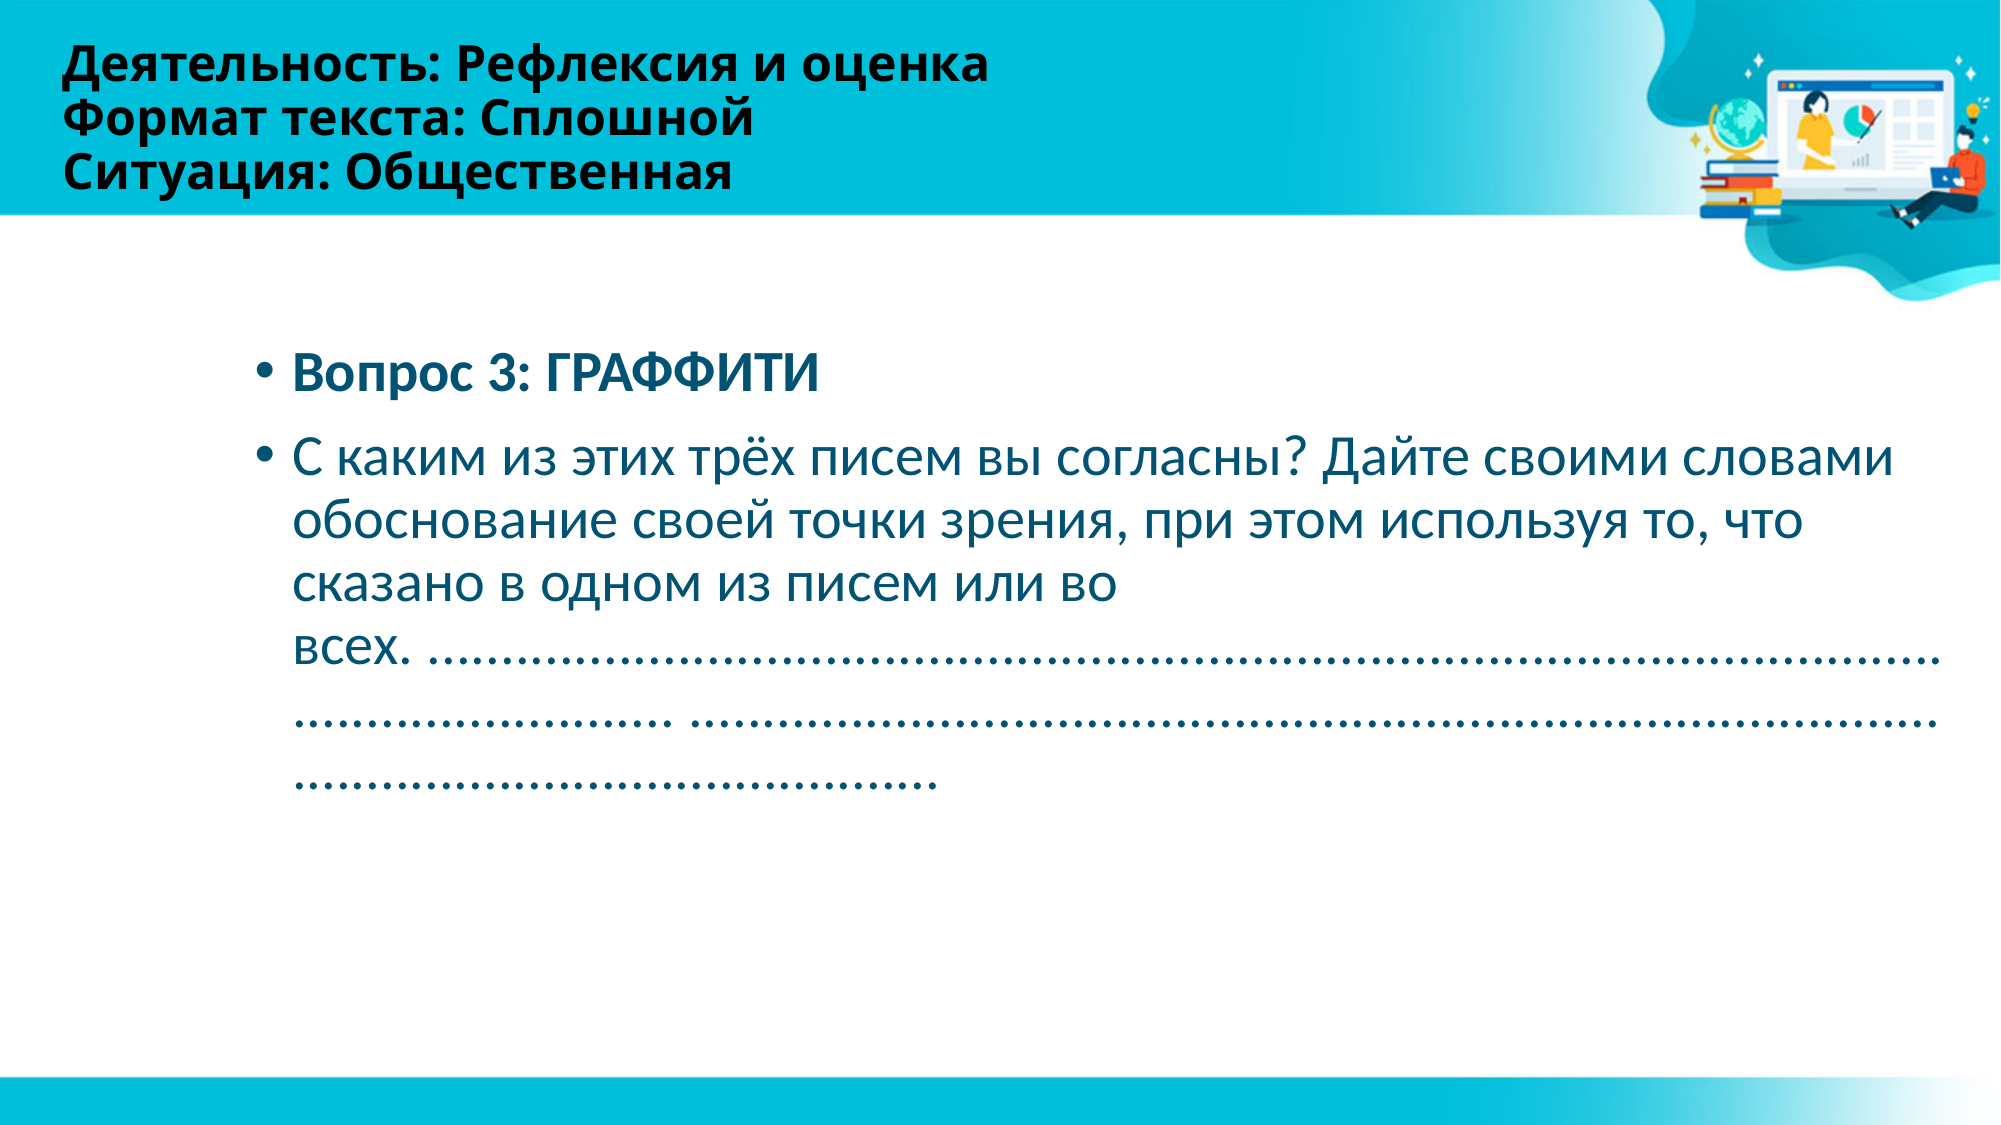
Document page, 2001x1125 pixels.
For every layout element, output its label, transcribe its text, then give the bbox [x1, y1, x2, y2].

picture [0, 0, 2001, 1125]
title Деятельность: Рефлексия и оценка Формат текста: Сплошной Ситуация: Общественная [47, 10, 1745, 228]
list Вопрос 3: ГРАФФИТИ С каким из этих трёх писем вы согласны? Дайте своими словами обоснование своей точки зрения, при этом используя то, что сказано в одном из писем или во всех. ................................................................................................................................. ................................................................................................................................. [239, 333, 1965, 1006]
